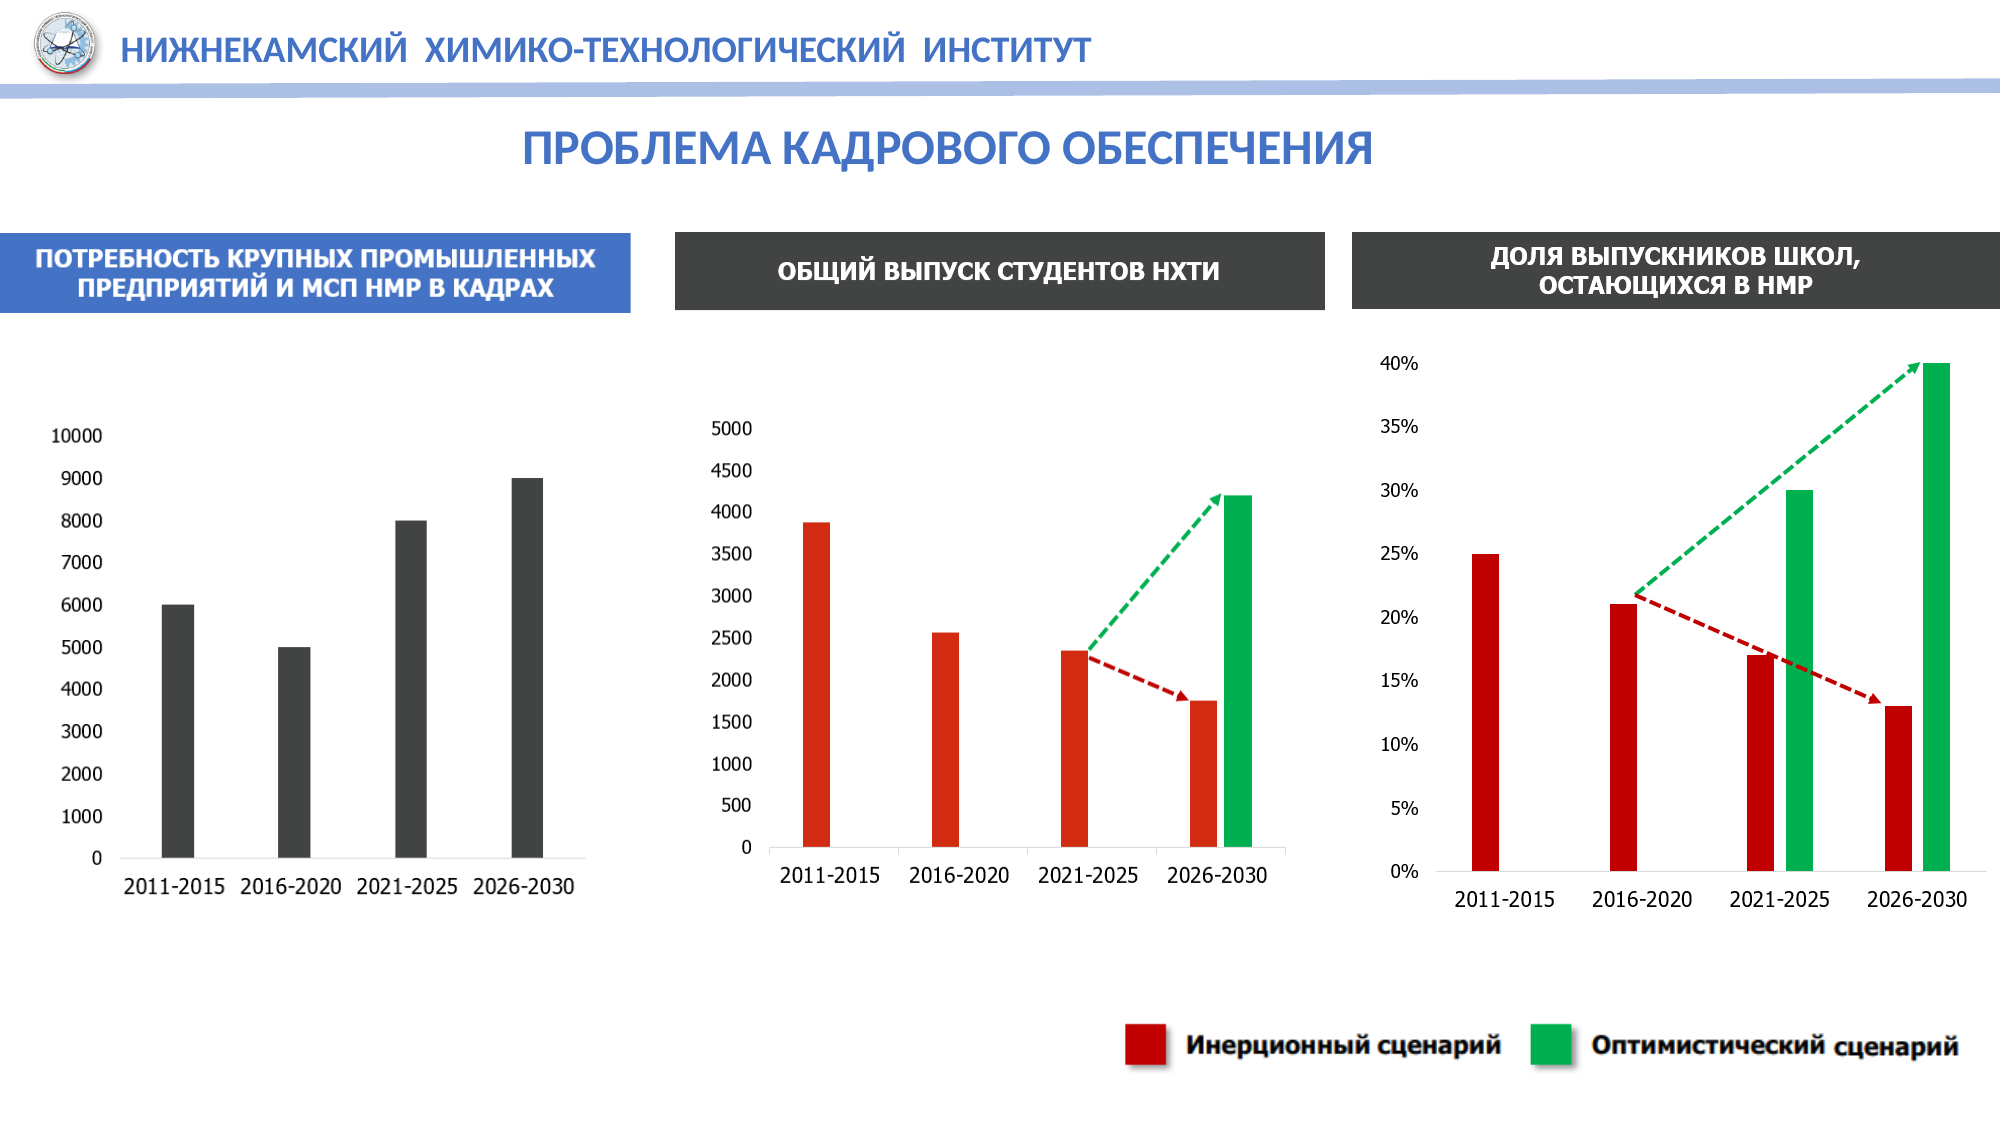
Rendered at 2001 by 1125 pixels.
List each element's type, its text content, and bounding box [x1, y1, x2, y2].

picture [0, 232, 631, 948]
picture [1088, 982, 1973, 1109]
picture [1352, 232, 2000, 948]
text_box НИЖНЕКАМСКИЙ ХИМИКО-ТЕХНОЛОГИЧЕСКИЙ ИНСТИТУТ [105, 22, 1155, 78]
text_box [0, 85, 2000, 92]
text_box ПРОБЛЕМА КАДРОВОГО ОБЕСПЕЧЕНИЯ [277, 103, 1620, 194]
picture [675, 232, 1325, 948]
picture [34, 12, 95, 74]
